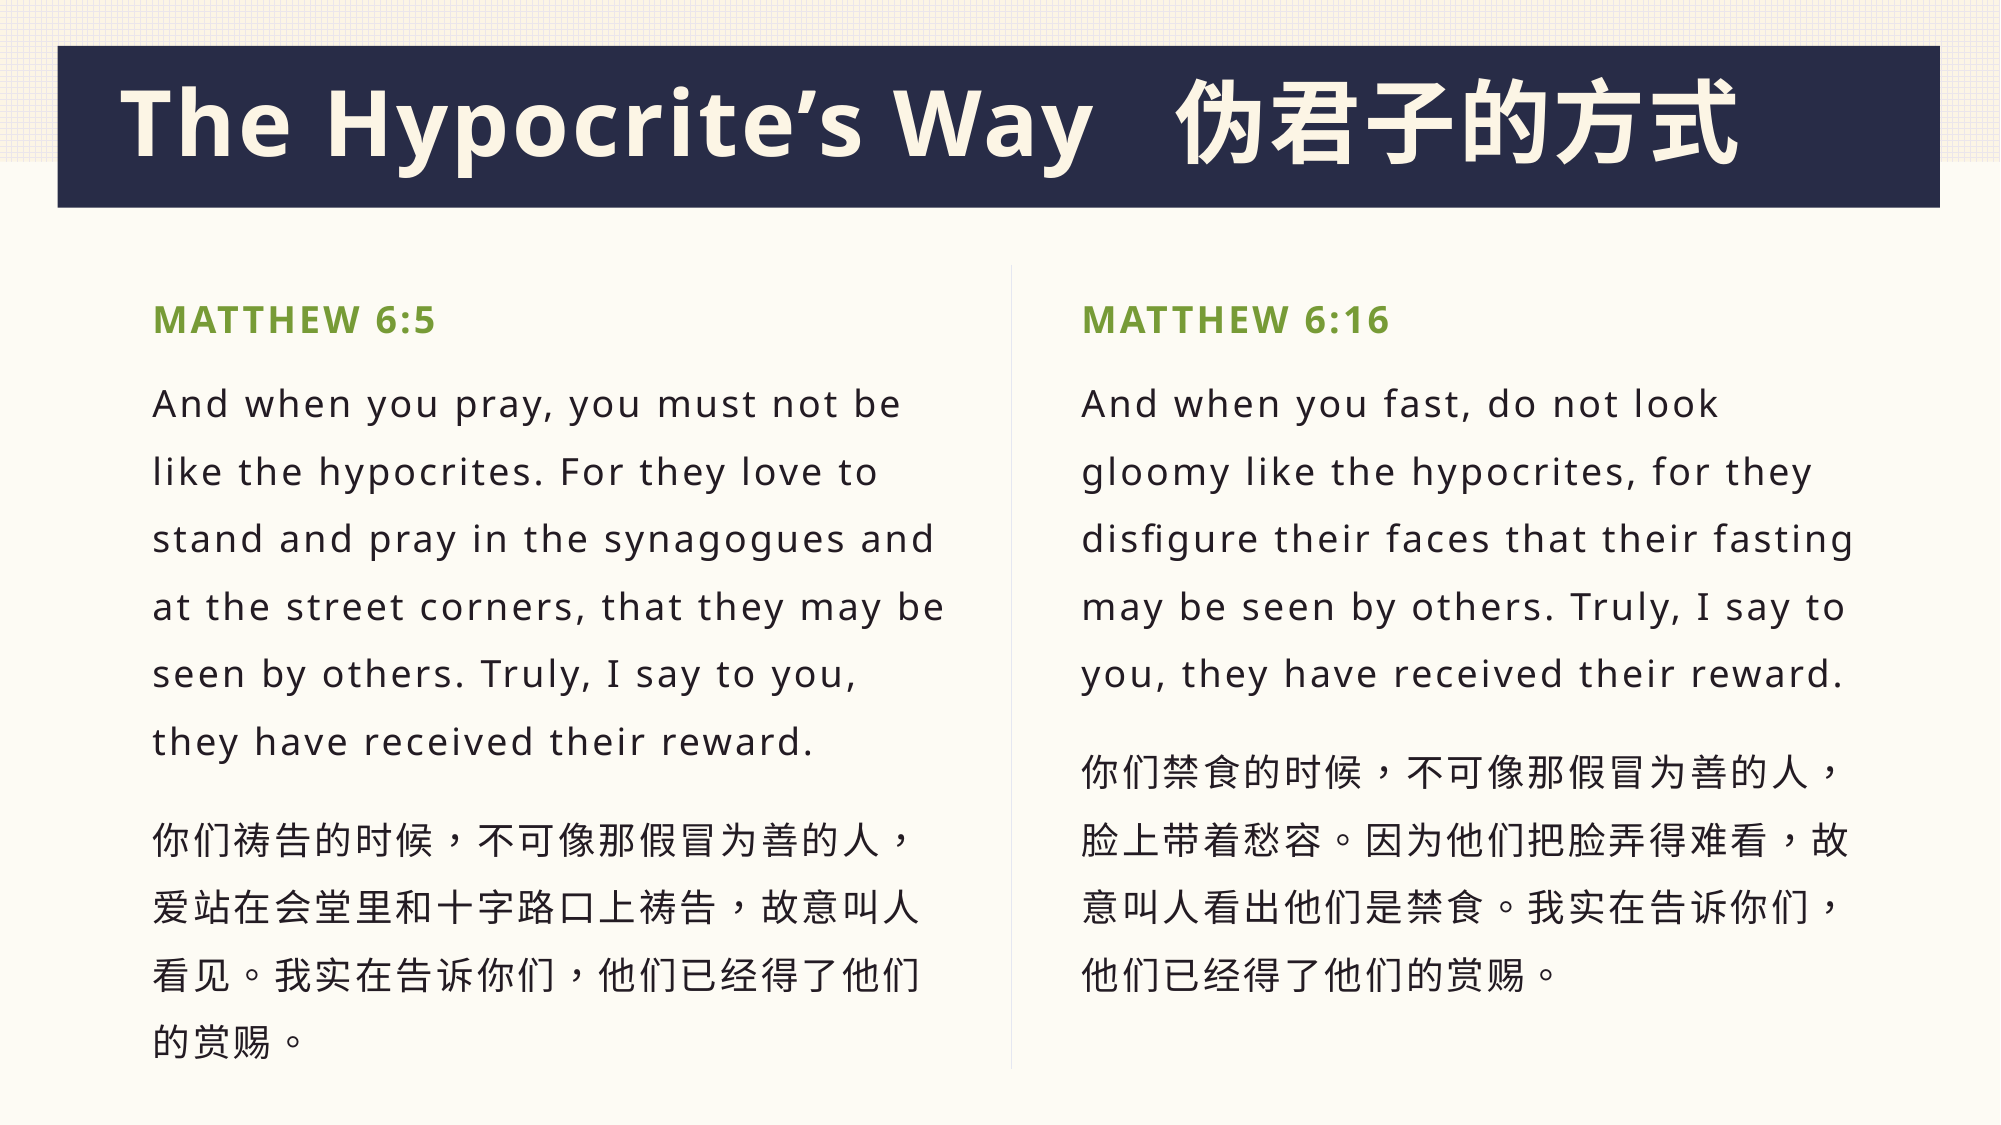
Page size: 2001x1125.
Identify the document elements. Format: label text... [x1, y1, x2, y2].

list And when you pray, you must not be like the hypocrites. For they love to stand and pray in the synagogues and at the street corners, that they may be seen by others. Truly, I say to you, they have received their reward. 你们祷告的时候，不可像那假冒为善的人，爱站在会堂里和十字路口上祷告，故意叫人看见。我实在告诉你们，他们已经得了他们的赏赐。 [137, 350, 965, 1097]
list Matthew 6:16 [1066, 249, 1894, 350]
title The Hypocrite’s Way 伪君子的方式 [104, 79, 1894, 176]
list Matthew 6:5 [137, 249, 965, 350]
list And when you fast, do not look gloomy like the hypocrites, for they disfigure their faces that their fasting may be seen by others. Truly, I say to you, they have received their reward. 你们禁食的时候，不可像那假冒为善的人，脸上带着愁容。因为他们把脸弄得难看，故意叫人看出他们是禁食。我实在告诉你们，他们已经得了他们的赏赐。 [1066, 350, 1894, 1125]
